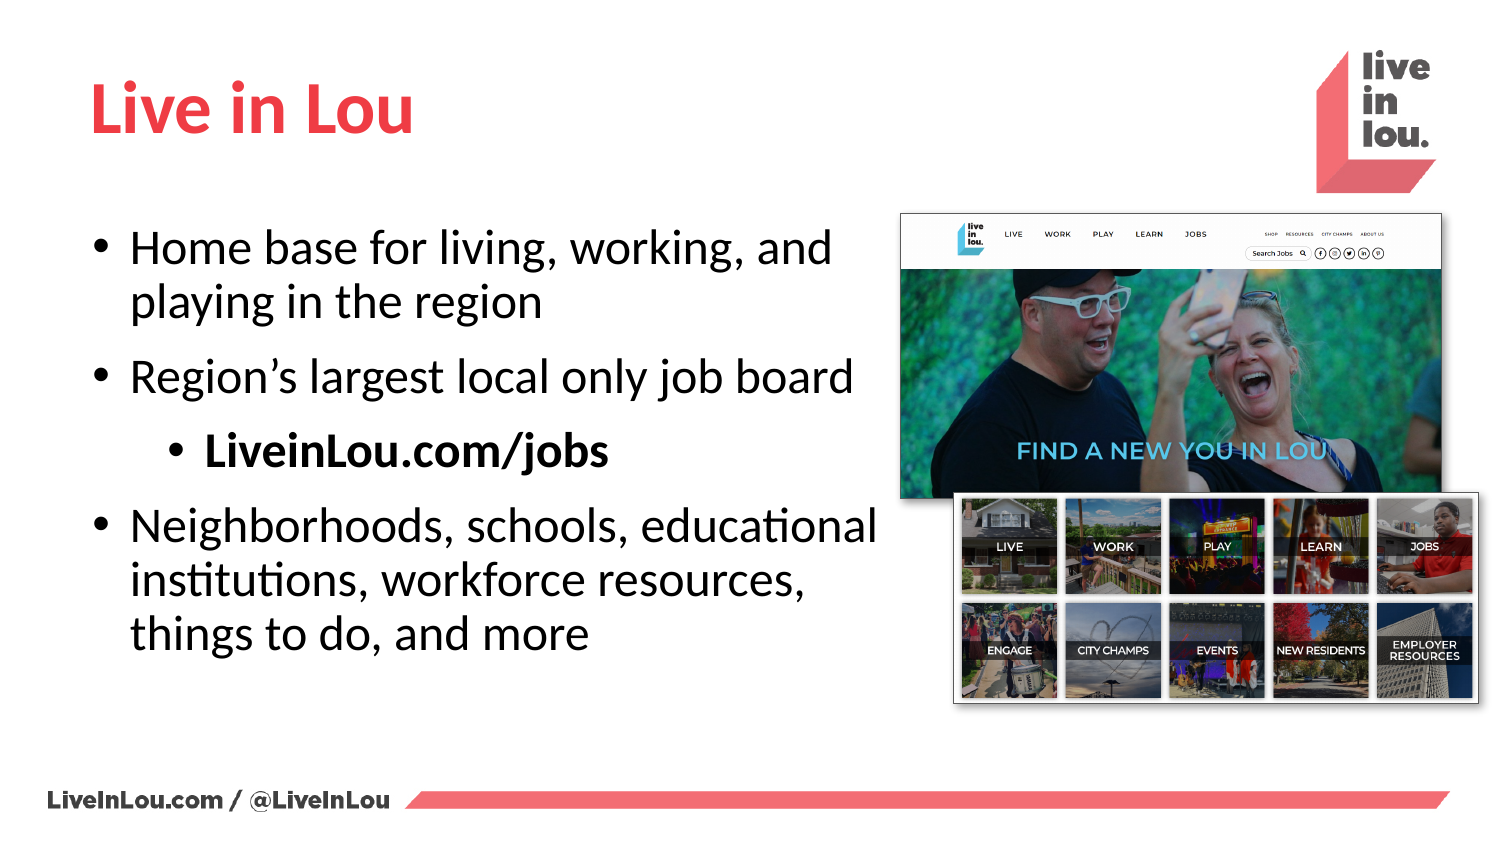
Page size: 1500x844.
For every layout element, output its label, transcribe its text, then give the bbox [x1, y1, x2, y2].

picture [0, 0, 1500, 844]
title Live in Lou [75, 33, 1425, 175]
text_box Home base for living, working, and playing in the region Region’s largest local only job board LiveinLou.com/jobs Neighborhoods, schools, educational institutions, workforce resources, things to do, and more [77, 213, 938, 630]
